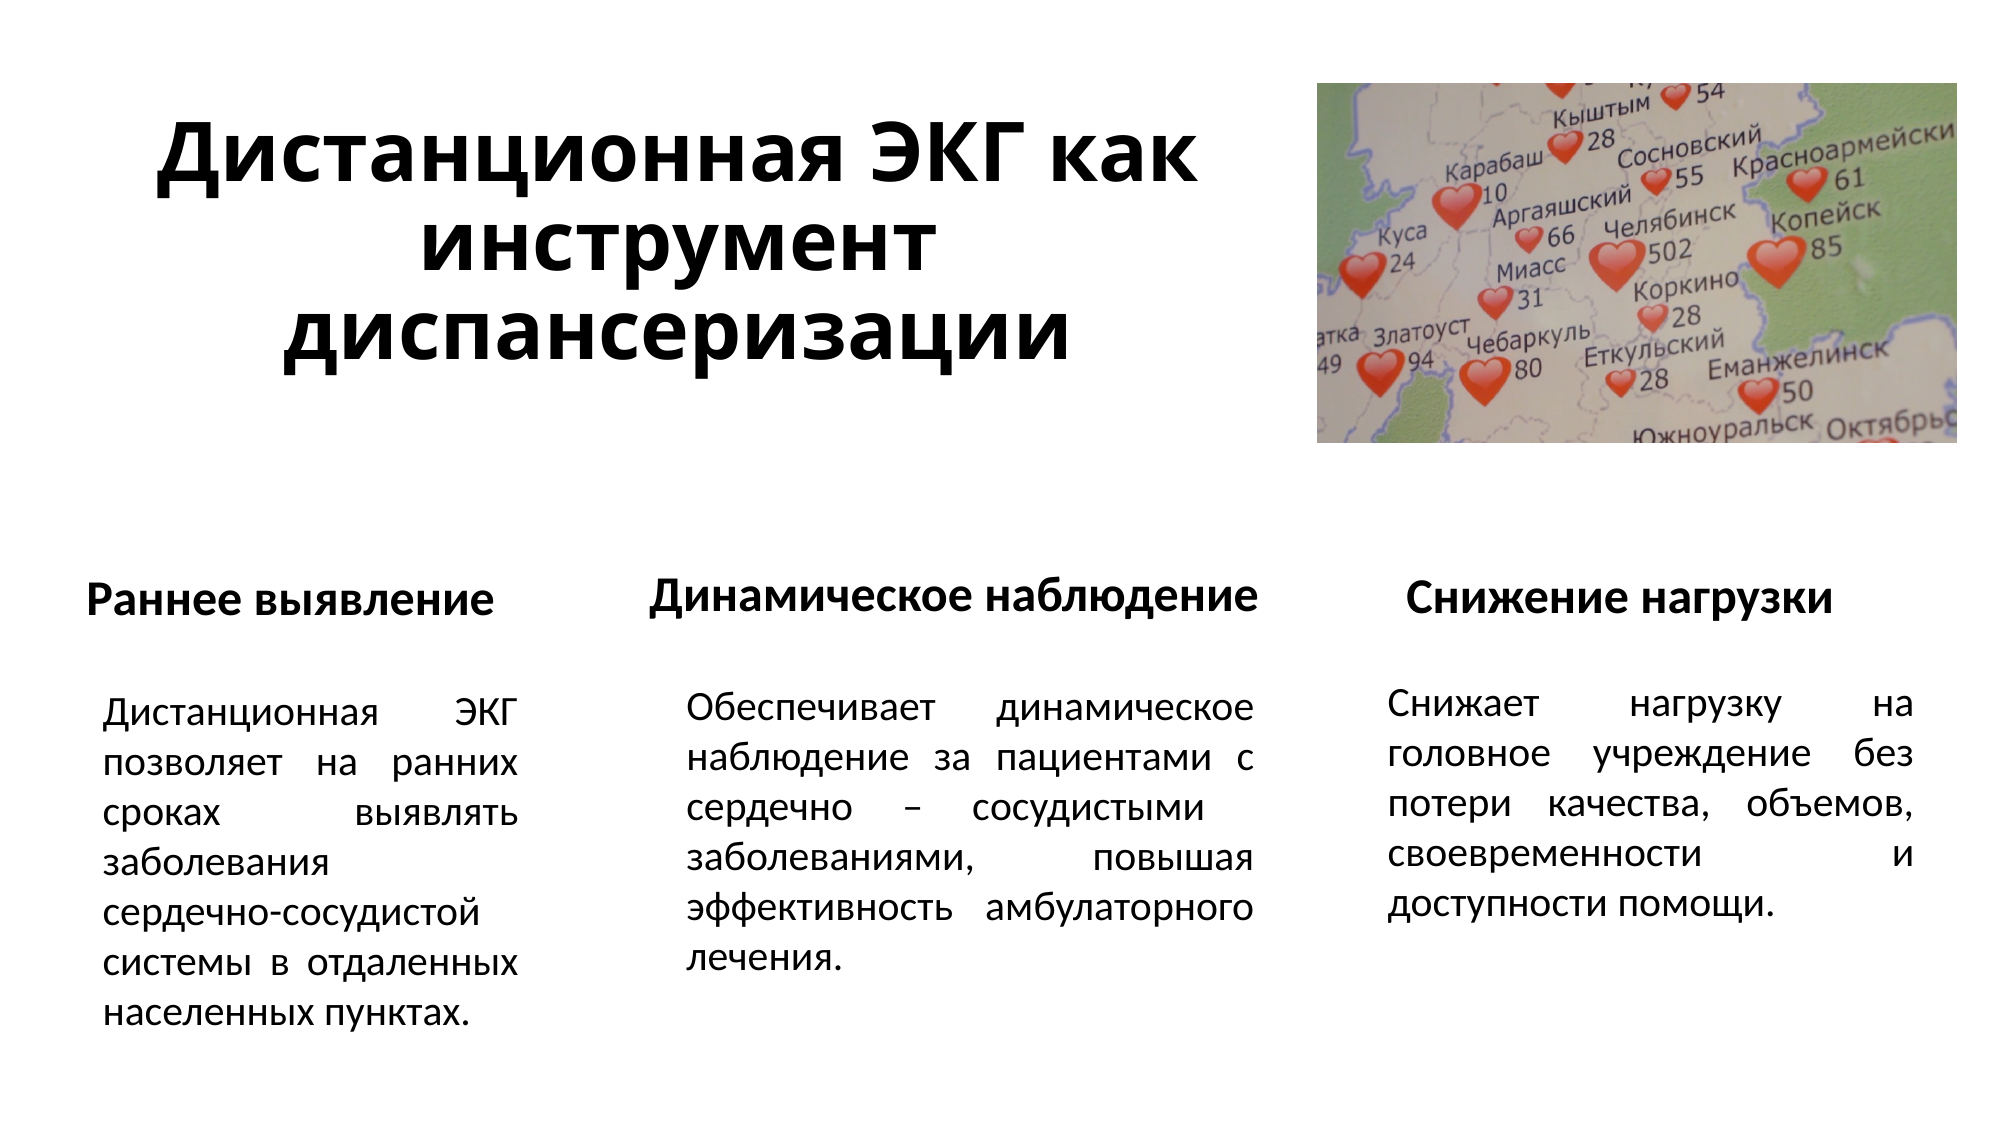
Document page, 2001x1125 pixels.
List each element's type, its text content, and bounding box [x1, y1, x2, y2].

text_box Снижение нагрузки [1391, 556, 1948, 631]
text_box Обеспечивает динамическое наблюдение за пациентами с сердечно – сосудистыми заболеваниями, повышая эффективность амбулаторного лечения. [671, 671, 1270, 987]
title Дистанционная ЭКГ как инструмент диспансеризации [0, 101, 1317, 386]
picture [1317, 83, 1957, 444]
text_box Раннее выявление [71, 558, 575, 634]
text_box Дистанционная ЭКГ позволяет на ранних сроках выявлять заболевания сердечно-сосудистой системы в отдаленных населенных пунктах. [87, 676, 533, 1042]
text_box Снижает нагрузку на головное учреждение без потери качества, объемов, своевременности и доступности помощи. [1373, 666, 1930, 932]
text_box Динамическое наблюдение [634, 553, 1311, 629]
